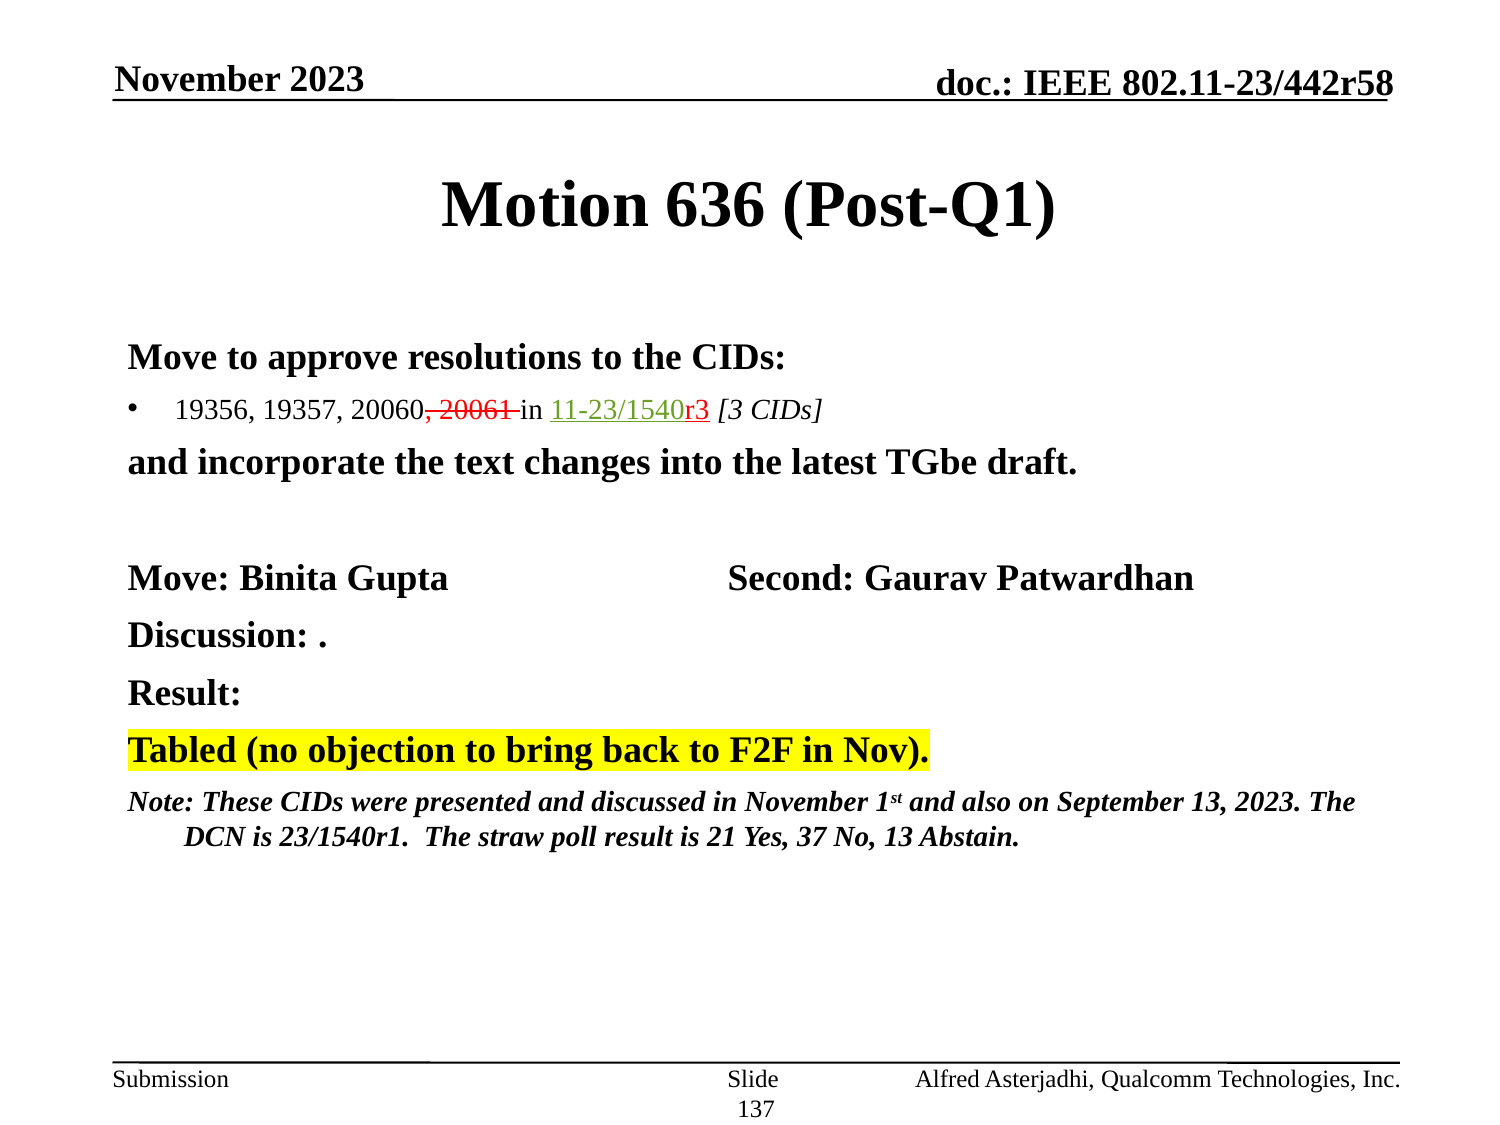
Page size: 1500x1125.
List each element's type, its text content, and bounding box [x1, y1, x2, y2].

title Motion 636 (Post-Q1) [112, 112, 1388, 288]
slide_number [114, 54, 423, 100]
slide_number Slide 137 [712, 1061, 800, 1123]
footer Alfred Asterjadhi, Qualcomm Technologies, Inc. [878, 1061, 1402, 1093]
list Move to approve resolutions to the CIDs: 19356, 19357, 20060, 20061 in 11-23/1540r3 [3 CIDs] and incorporate the text changes into the latest TGbe draft. Move: Binita Gupta Second: Gaurav Patwardhan Discussion: . Result: Tabled (no objection to bring back to F2F in Nov). Note: These CIDs were presented and discussed in November 1st and also on September 13, 2023. The DCN is 23/1540r1. The straw poll result is 21 Yes, 37 No, 13 Abstain. [112, 324, 1388, 1000]
